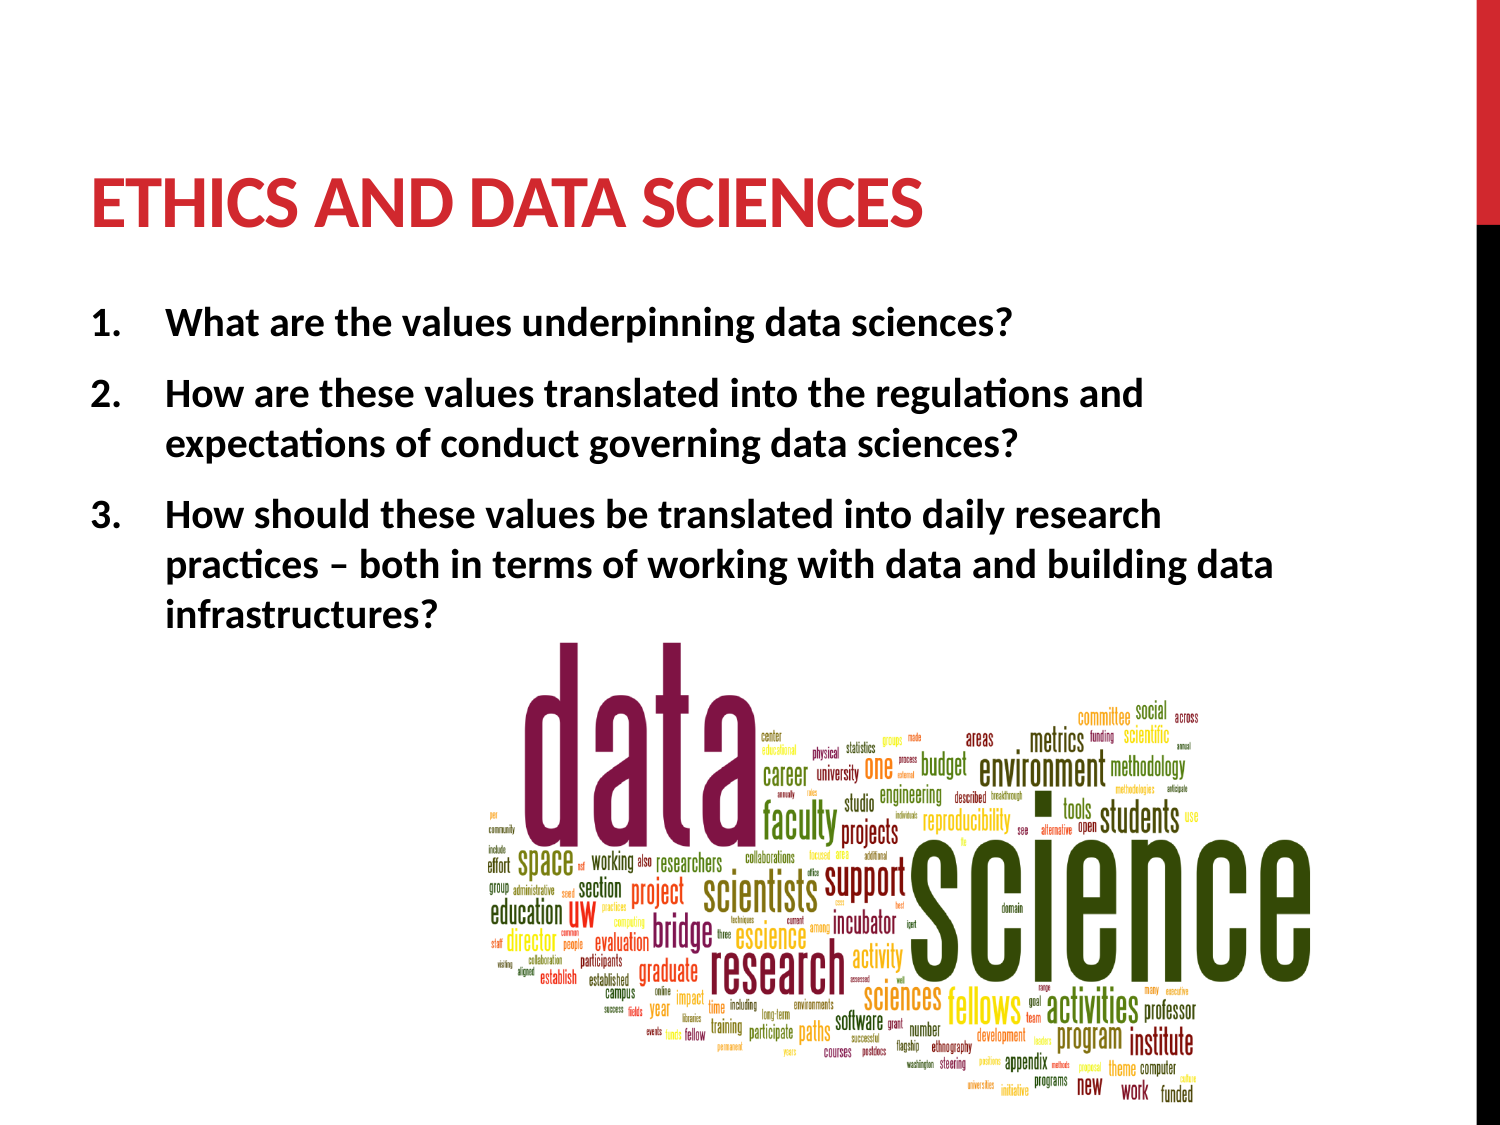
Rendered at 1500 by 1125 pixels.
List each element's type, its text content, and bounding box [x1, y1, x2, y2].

picture [477, 595, 1318, 1125]
list What are the values underpinning data sciences? How are these values translated into the regulations and expectations of conduct governing data sciences? How should these values be translated into daily research practices – both in terms of working with data and building data infrastructures? [75, 287, 1325, 1005]
title Ethics and data sciences [75, 25, 1306, 250]
